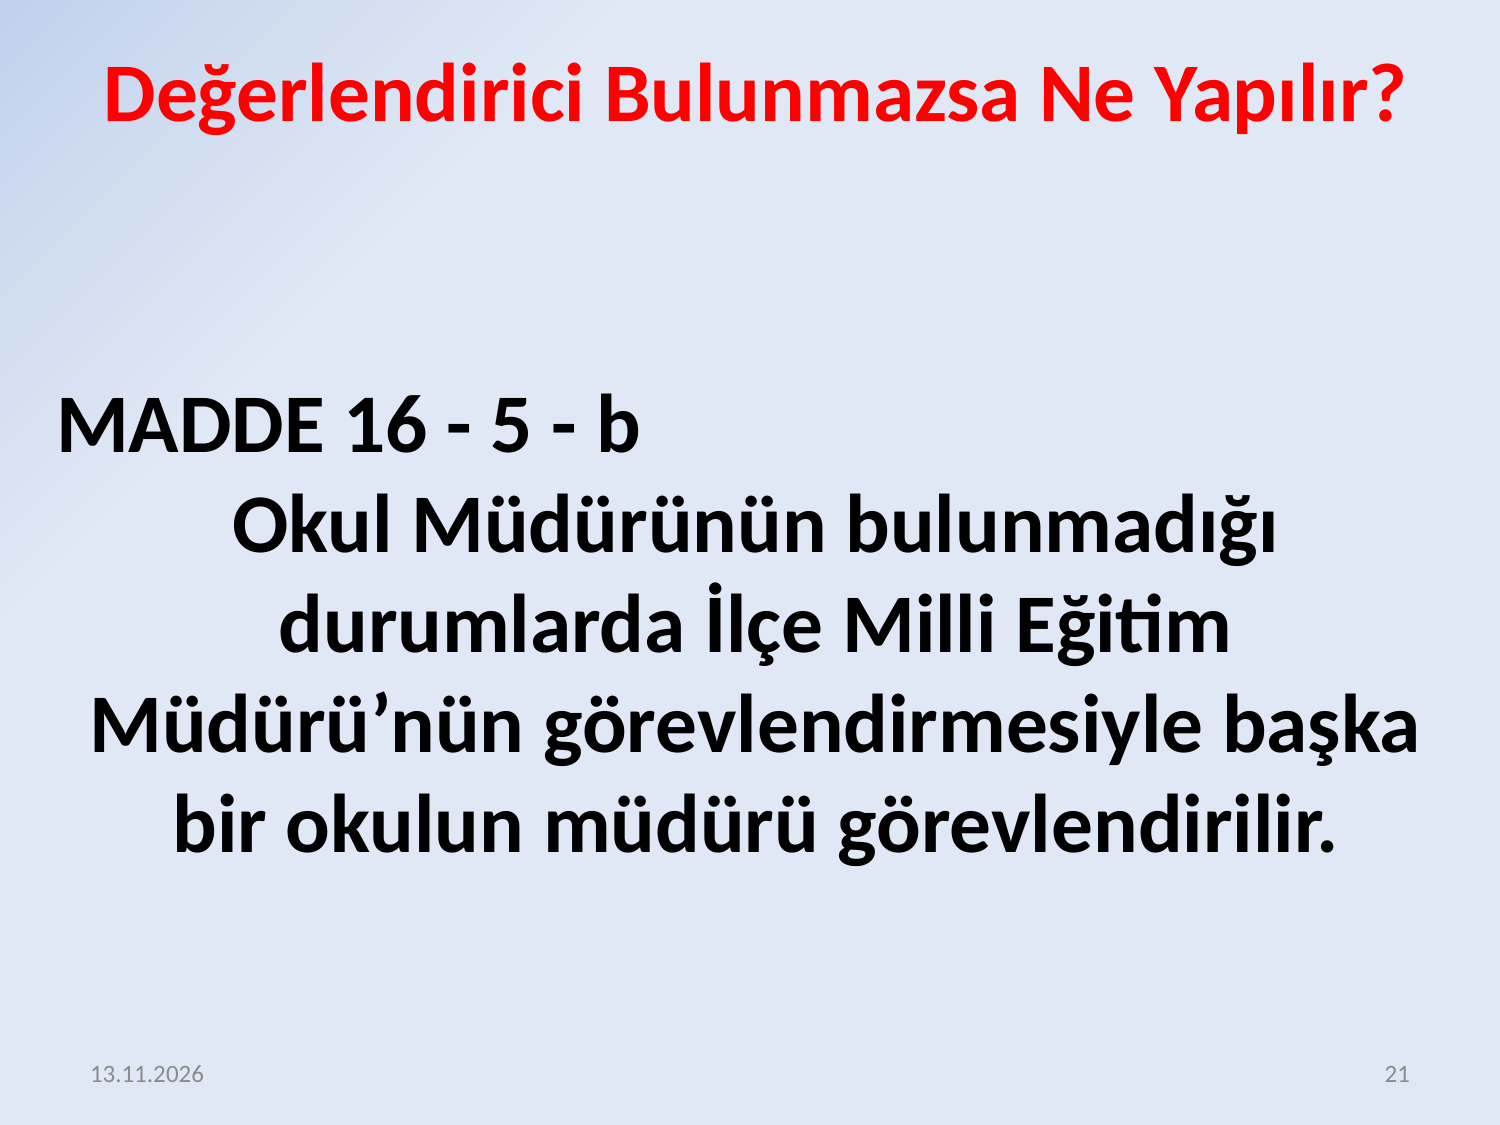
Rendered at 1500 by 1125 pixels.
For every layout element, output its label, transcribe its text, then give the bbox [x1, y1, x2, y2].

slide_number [75, 1042, 425, 1103]
slide_number 21 [1074, 1042, 1425, 1103]
text_box MADDE 16 - 5 - b Okul Müdürünün bulunmadığı durumlarda İlçe Milli Eğitim Müdürü’nün görevlendirmesiyle başka bir okulun müdürü görevlendirilir. [41, 361, 1471, 877]
text_box Değerlendirici Bulunmazsa Ne Yapılır? [41, 30, 1471, 146]
